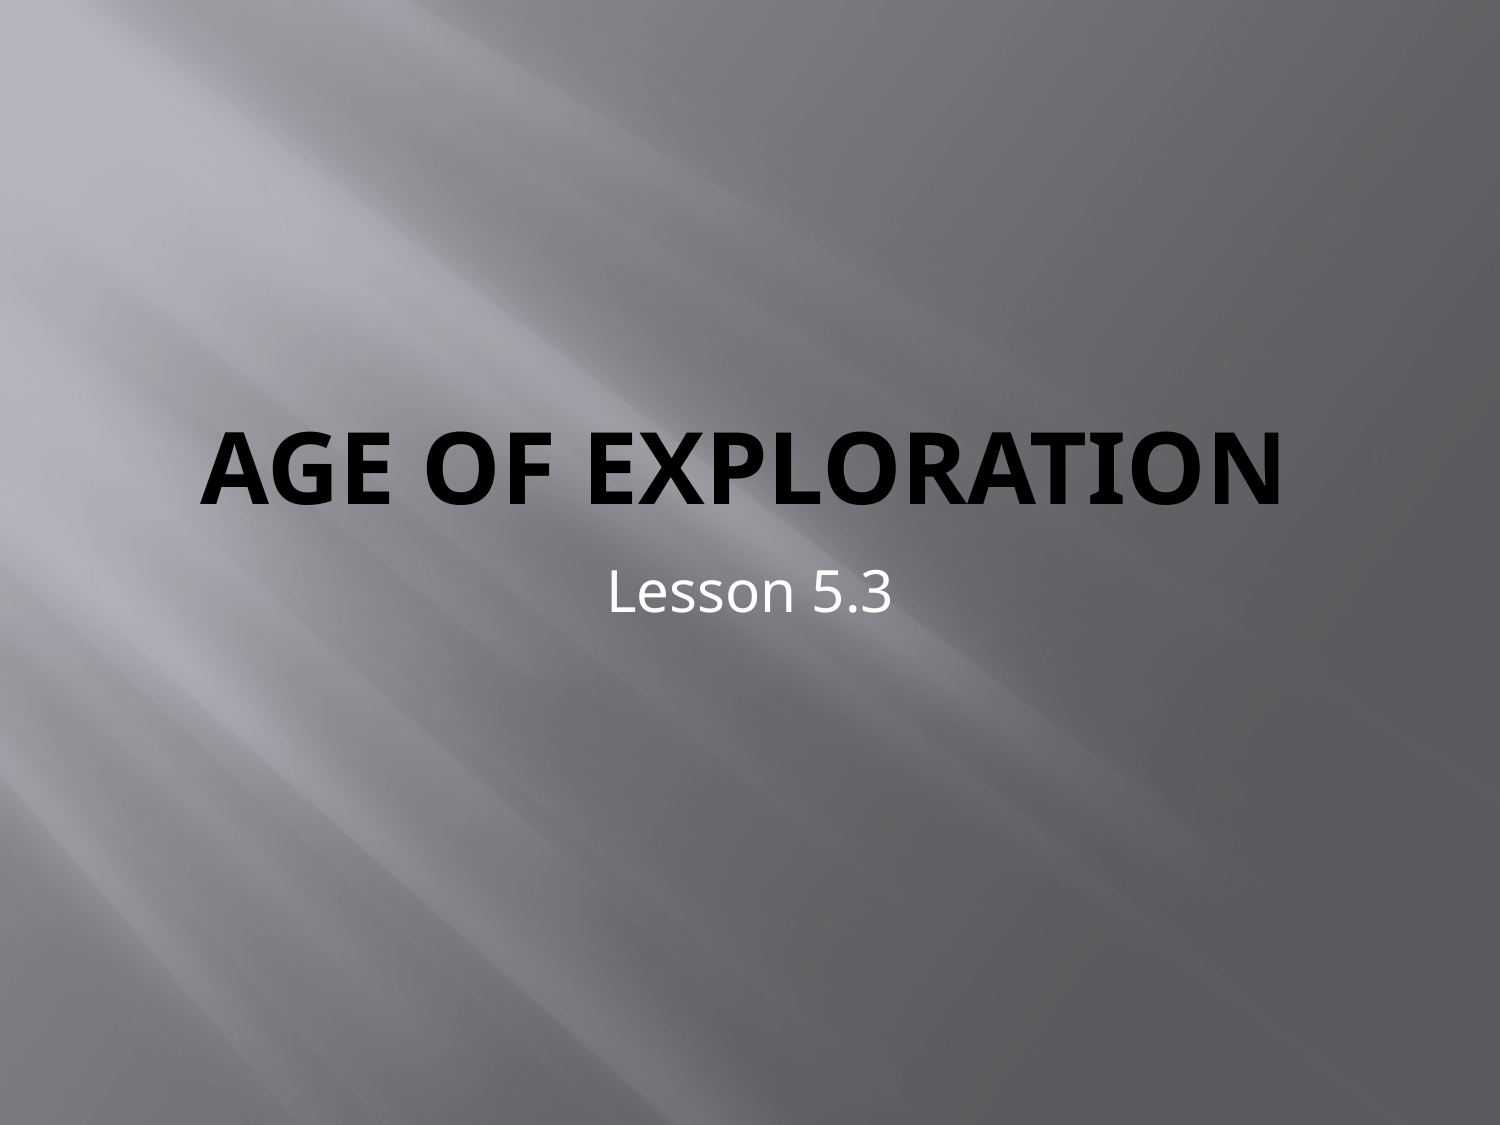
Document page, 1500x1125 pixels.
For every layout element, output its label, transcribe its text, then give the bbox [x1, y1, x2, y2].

subtitle Lesson 5.3 [225, 546, 1275, 834]
title Age of Exploration [69, 224, 1420, 525]
